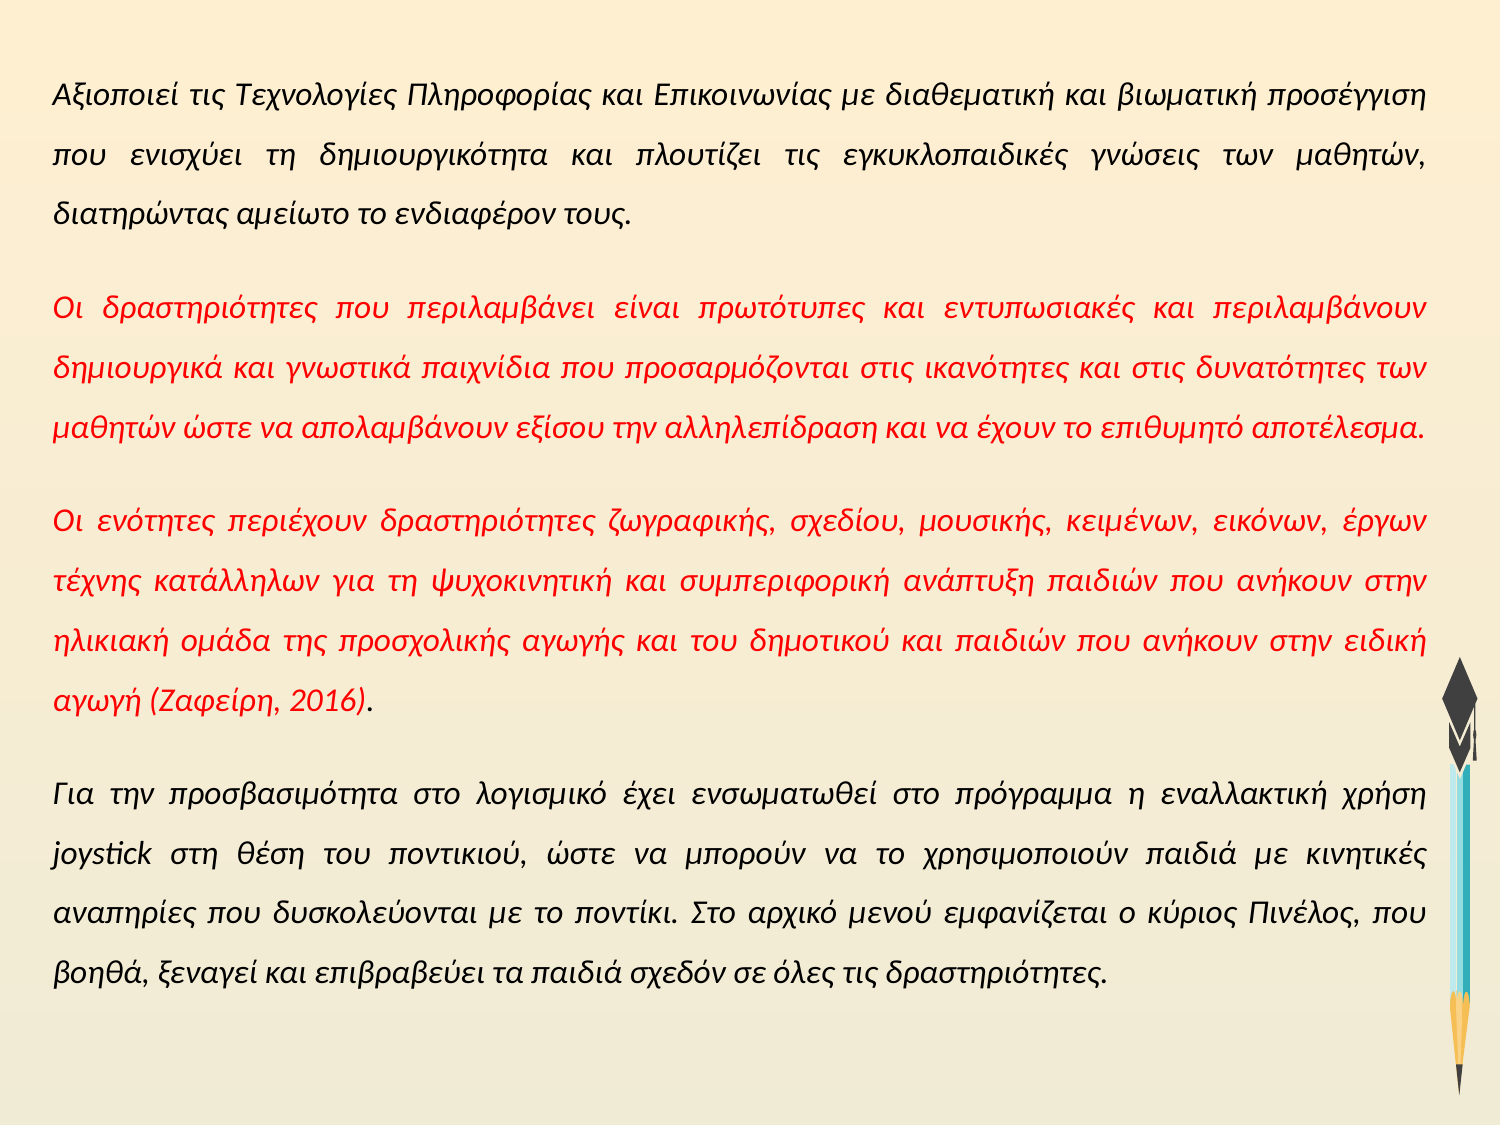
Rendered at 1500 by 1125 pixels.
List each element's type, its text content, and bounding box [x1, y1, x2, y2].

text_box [1441, 656, 1478, 1096]
text_box Αξιοποιεί τις Τεχνολογίες Πληροφορίας και Επικοινωνίας με διαθεματική και βιωματική προσέγγιση που ενισχύει τη δημιουργικότητα και πλουτίζει τις εγκυκλοπαιδικές γνώσεις των μαθητών, διατηρώντας αμείωτο το ενδιαφέρον τους. Οι δραστηριότητες που περιλαμβάνει είναι πρωτότυπες και εντυπωσιακές και περιλαμβάνουν δημιουργικά και γνωστικά παιχνίδια που προσαρμόζονται στις ικανότητες και στις δυνατότητες των μαθητών ώστε να απολαμβάνουν εξίσου την αλληλεπίδραση και να έχουν το επιθυμητό αποτέλεσμα. Οι ενότητες περιέχουν δραστηριότητες ζωγραφικής, σχεδίου, μουσικής, κειμένων, εικόνων, έργων τέχνης κατάλληλων για τη ψυχοκινητική και συμπεριφορική ανάπτυξη παιδιών που ανήκουν στην ηλικιακή ομάδα της προσχολικής αγωγής και του δημοτικού και παιδιών που ανήκουν στην ειδική αγωγή (Ζαφείρη, 2016). Για την προσβασιμότητα στο λογισμικό έχει ενσωματωθεί στο πρόγραμμα η εναλλακτική χρήση joystick στη θέση του ποντικιού, ώστε να μπορούν να το χρησιμοποιούν παιδιά με κινητικές αναπηρίες που δυσκολεύονται με το ποντίκι. Στο αρχικό μενού εμφανίζεται ο κύριος Πινέλος, που βοηθά, ξεναγεί και επιβραβεύει τα παιδιά σχεδόν σε όλες τις δραστηριότητες. [37, 44, 1444, 998]
